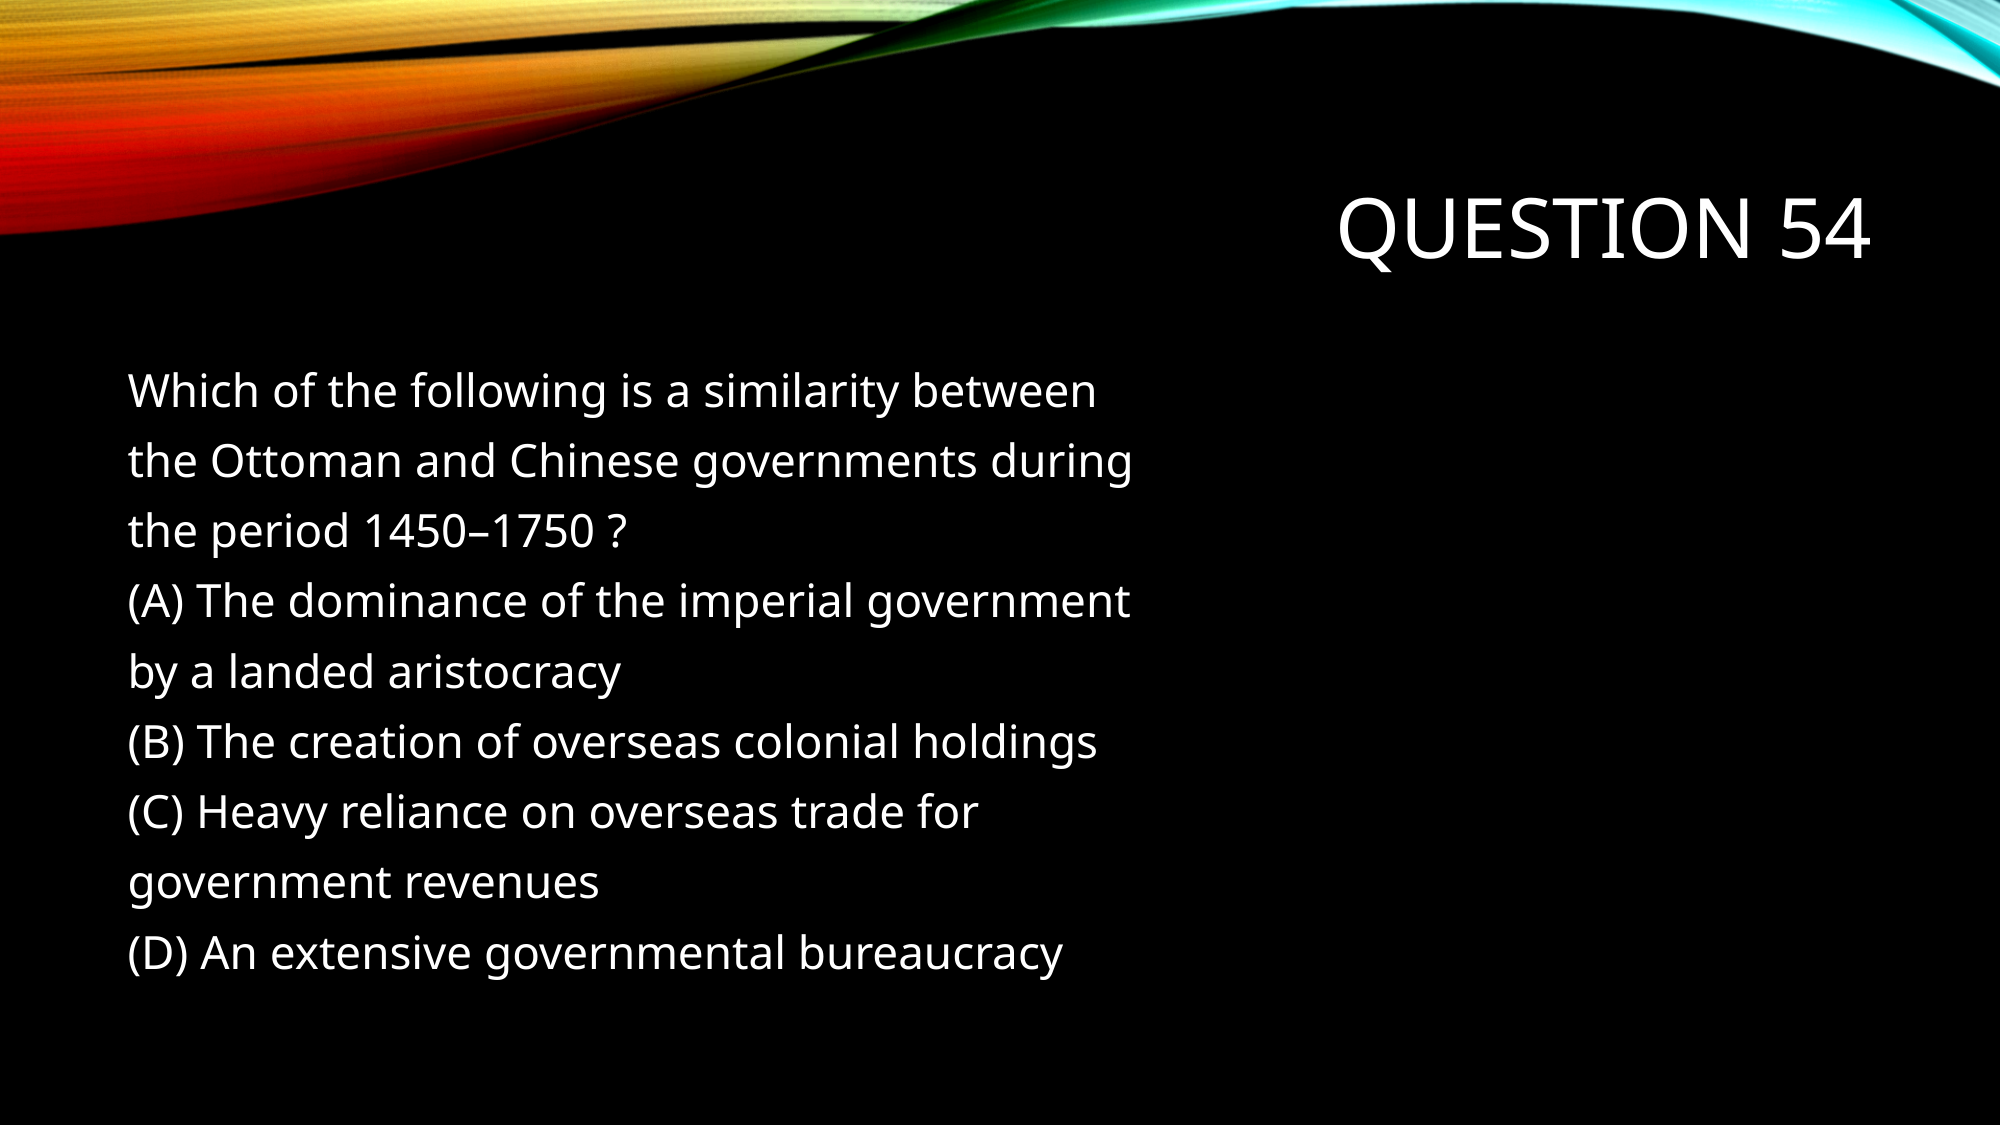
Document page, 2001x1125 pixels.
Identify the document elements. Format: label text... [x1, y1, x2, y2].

title Question 54 [474, 125, 1888, 338]
list Which of the following is a similarity between the Ottoman and Chinese governments during the period 1450–1750 ? (A) The dominance of the imperial government by a landed aristocracy (B) The creation of overseas colonial holdings (C) Heavy reliance on overseas trade for government revenues (D) An extensive governmental bureaucracy [112, 360, 1888, 1021]
picture [0, 0, 2000, 237]
